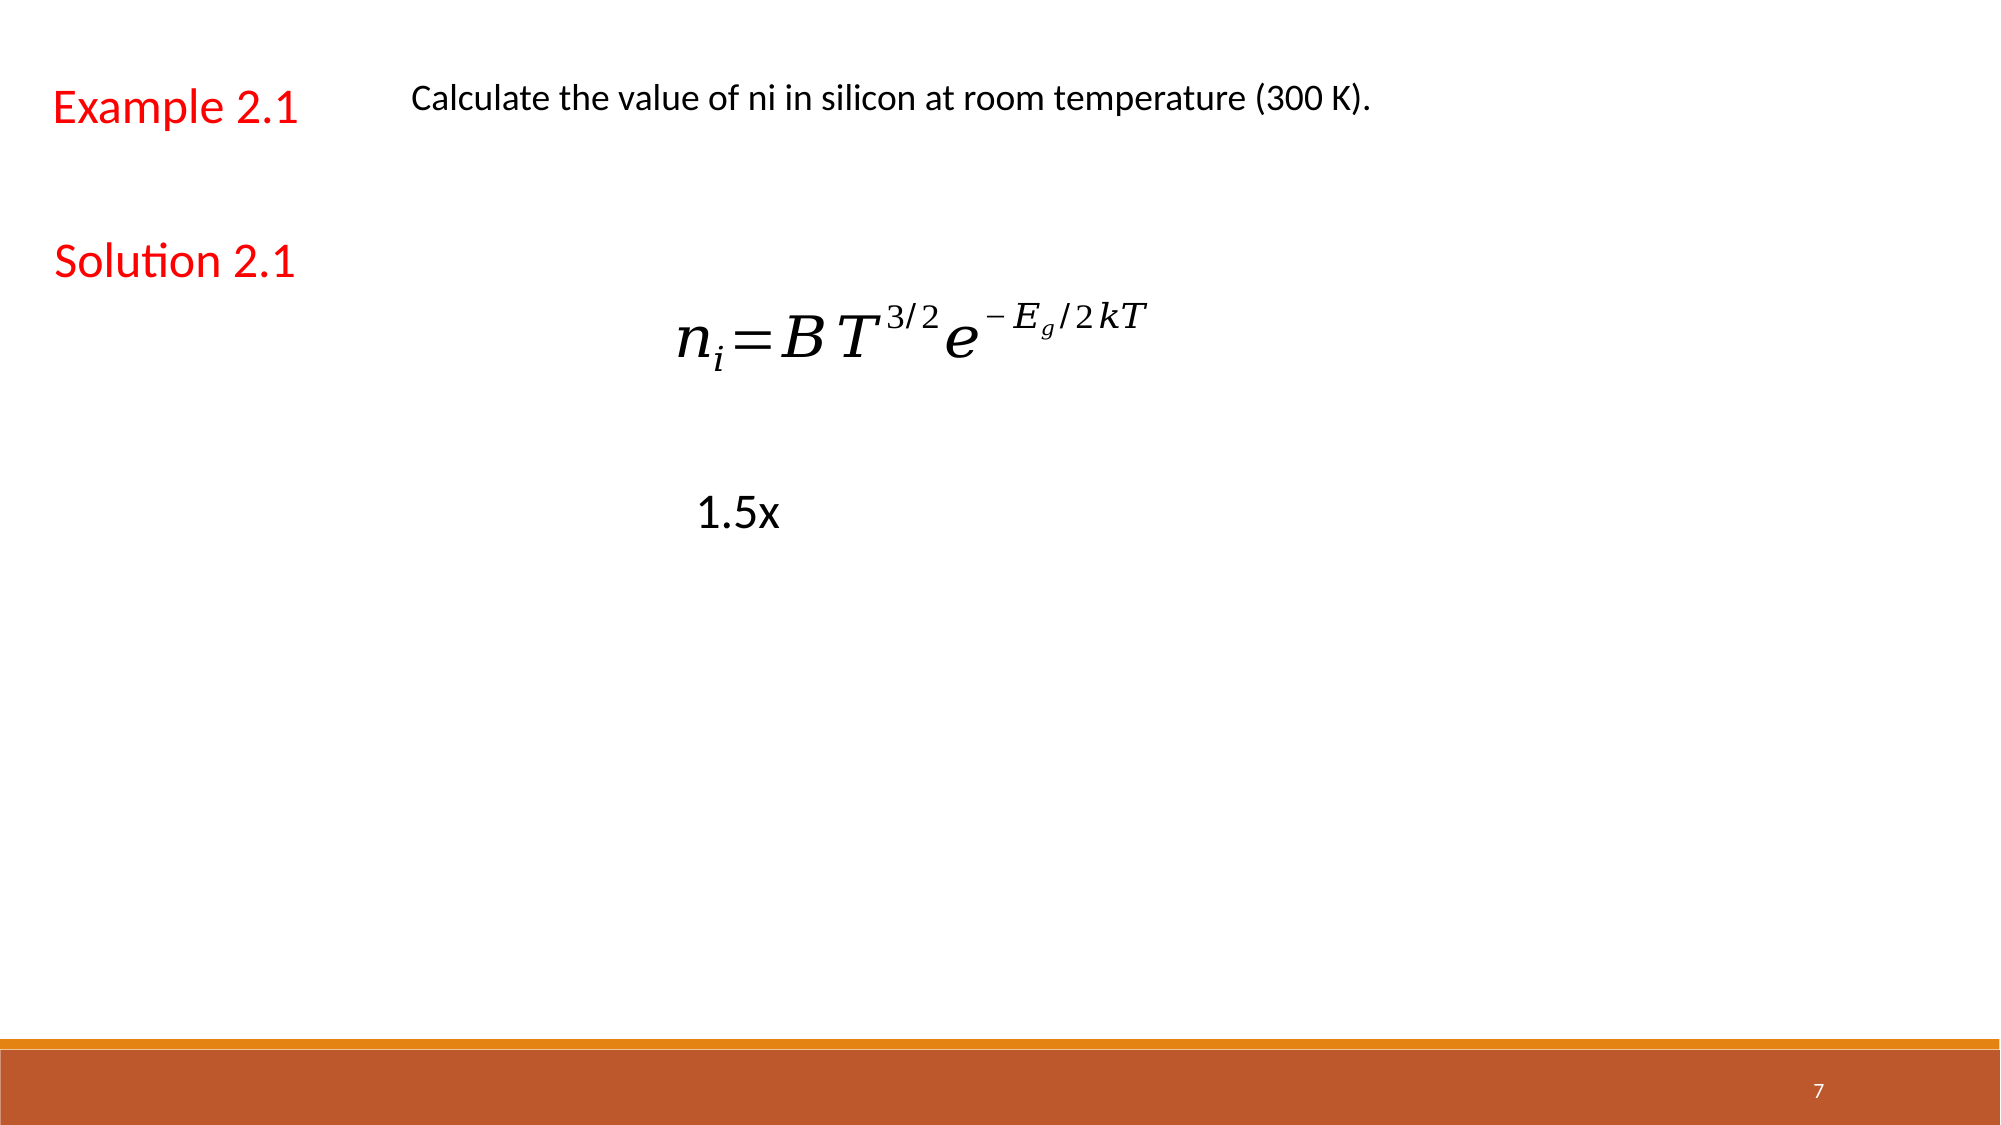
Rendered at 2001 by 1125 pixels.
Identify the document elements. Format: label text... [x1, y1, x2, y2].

text_box Example 2.1 [37, 65, 431, 141]
text_box Solution 2.1 [39, 220, 311, 296]
slide_number 7 [1624, 1059, 1840, 1120]
text_box Calculate the value of ni in silicon at room temperature (300 K). [431, 65, 1388, 126]
